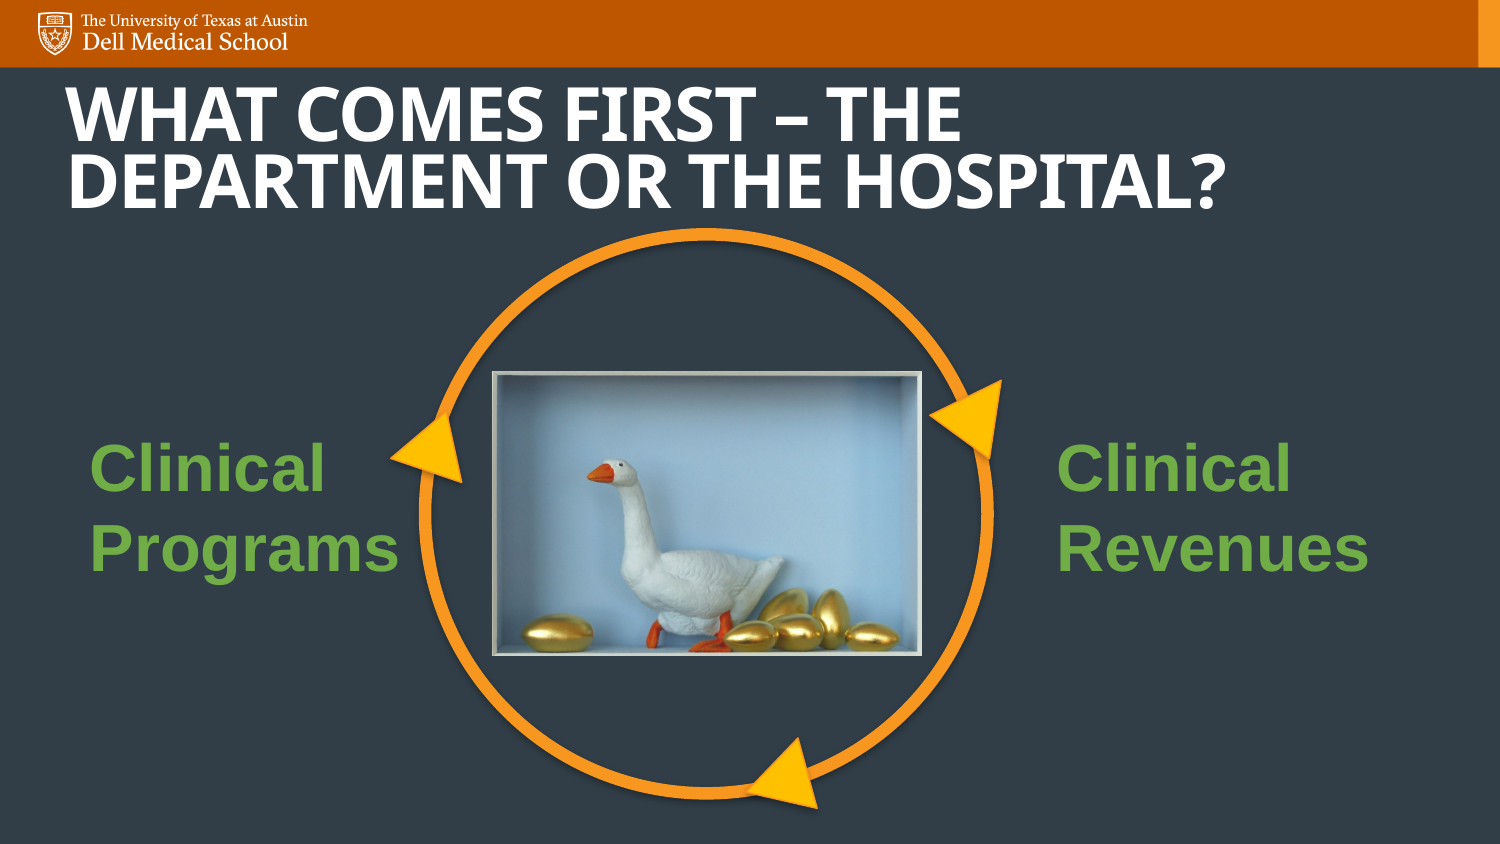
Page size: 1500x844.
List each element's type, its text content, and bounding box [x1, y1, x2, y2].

text_box Clinical Programs [74, 417, 328, 593]
text_box Clinical Revenues [1082, 417, 1492, 593]
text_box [398, 234, 1018, 370]
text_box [398, 665, 1018, 825]
title What comes first – the department or the hospital? [50, 84, 1450, 226]
picture [0, 0, 1500, 844]
